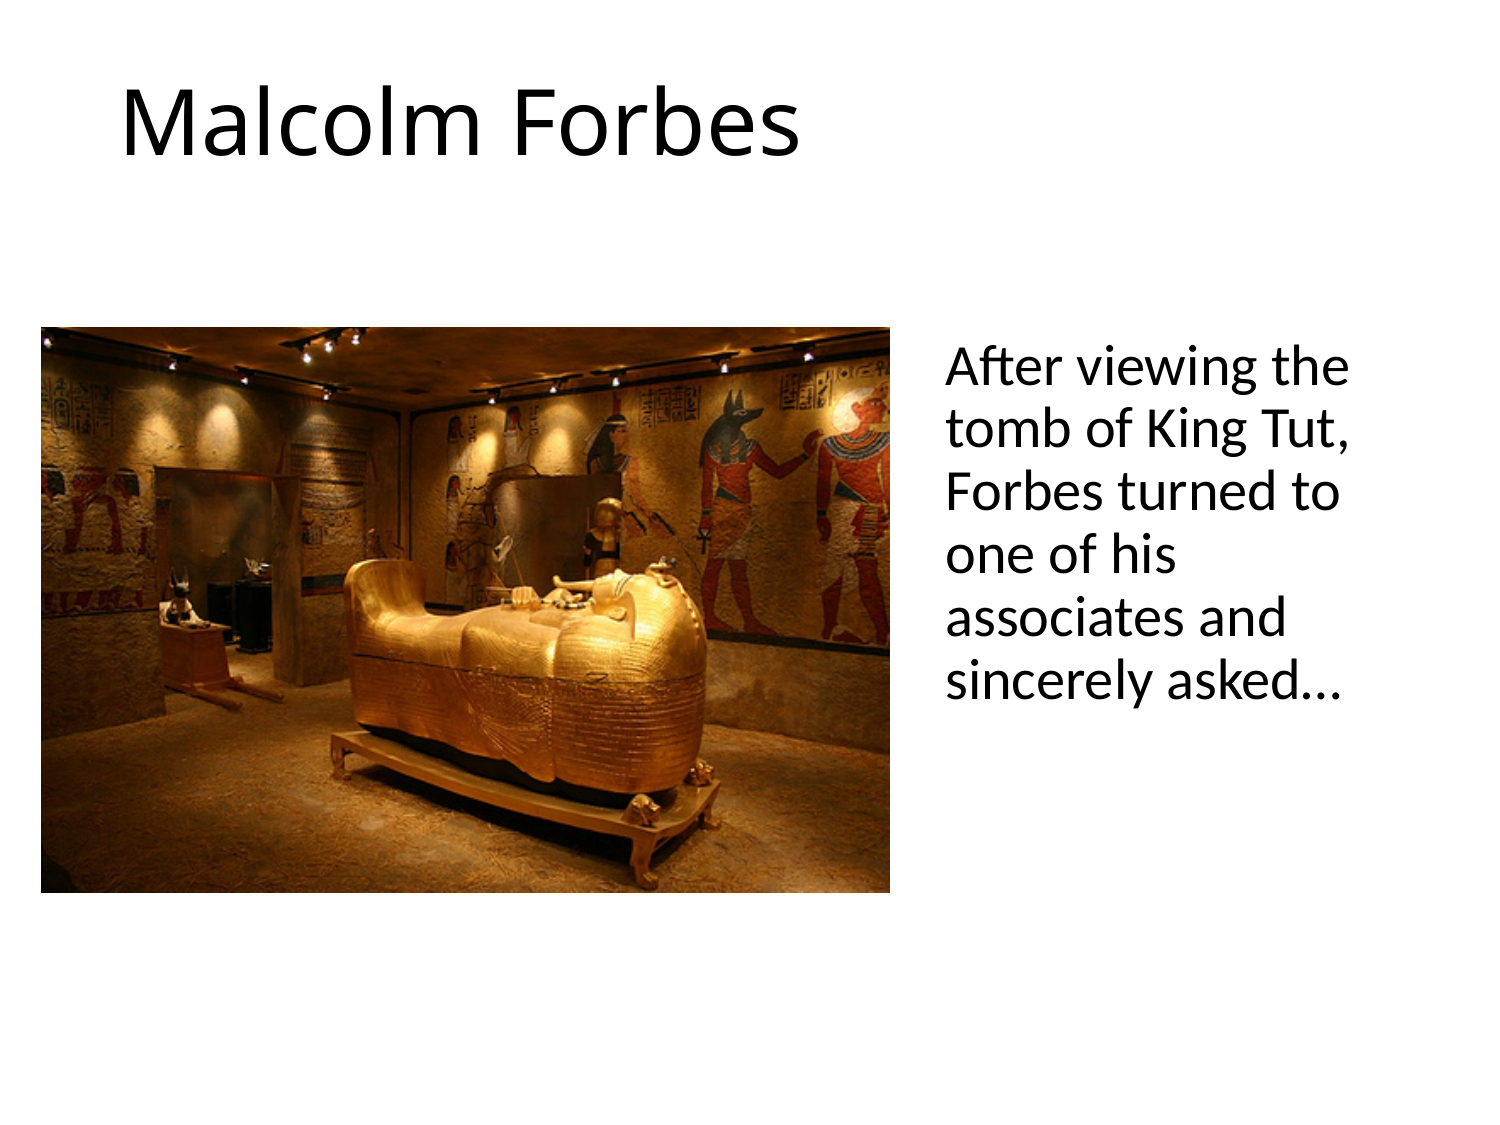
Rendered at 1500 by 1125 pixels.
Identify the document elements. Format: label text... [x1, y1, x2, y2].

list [41, 327, 890, 893]
title Malcolm Forbes [103, 59, 1397, 192]
list After viewing the tomb of King Tut, Forbes turned to one of his associates and sincerely asked… [930, 327, 1397, 1083]
